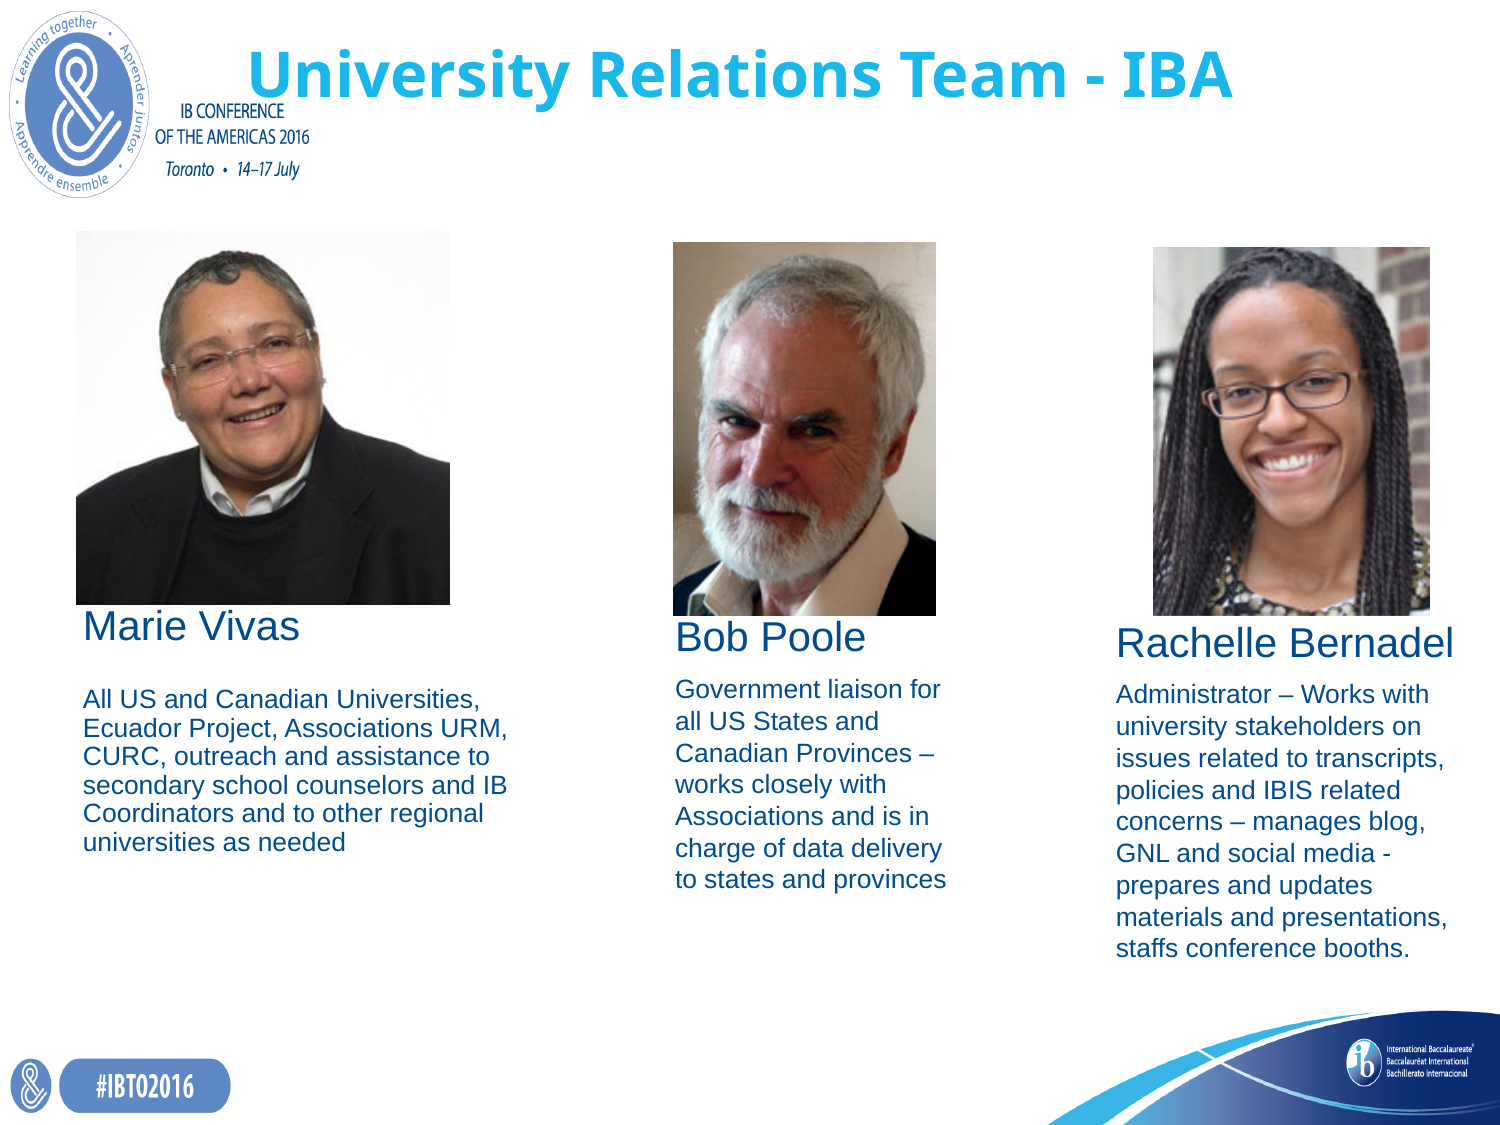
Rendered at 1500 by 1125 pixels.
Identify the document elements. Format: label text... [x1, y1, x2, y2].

text_box Rachelle Bernadel Administrator – Works with university stakeholders on issues related to transcripts, policies and IBIS related concerns – manages blog, GNL and social media - prepares and updates materials and presentations, staffs conference booths. [1115, 615, 1467, 686]
text_box Bob Poole Government liaison for all US States and Canadian Provinces – works closely with Associations and is in charge of data delivery to states and provinces [674, 610, 957, 681]
list Marie Vivas All US and Canadian Universities, Ecuador Project, Associations URM, CURC, outreach and assistance to secondary school counselors and IB Coordinators and to other regional universities as needed [82, 604, 516, 924]
picture [0, 0, 1500, 1125]
title University Relations Team - IBA [246, 42, 1293, 125]
